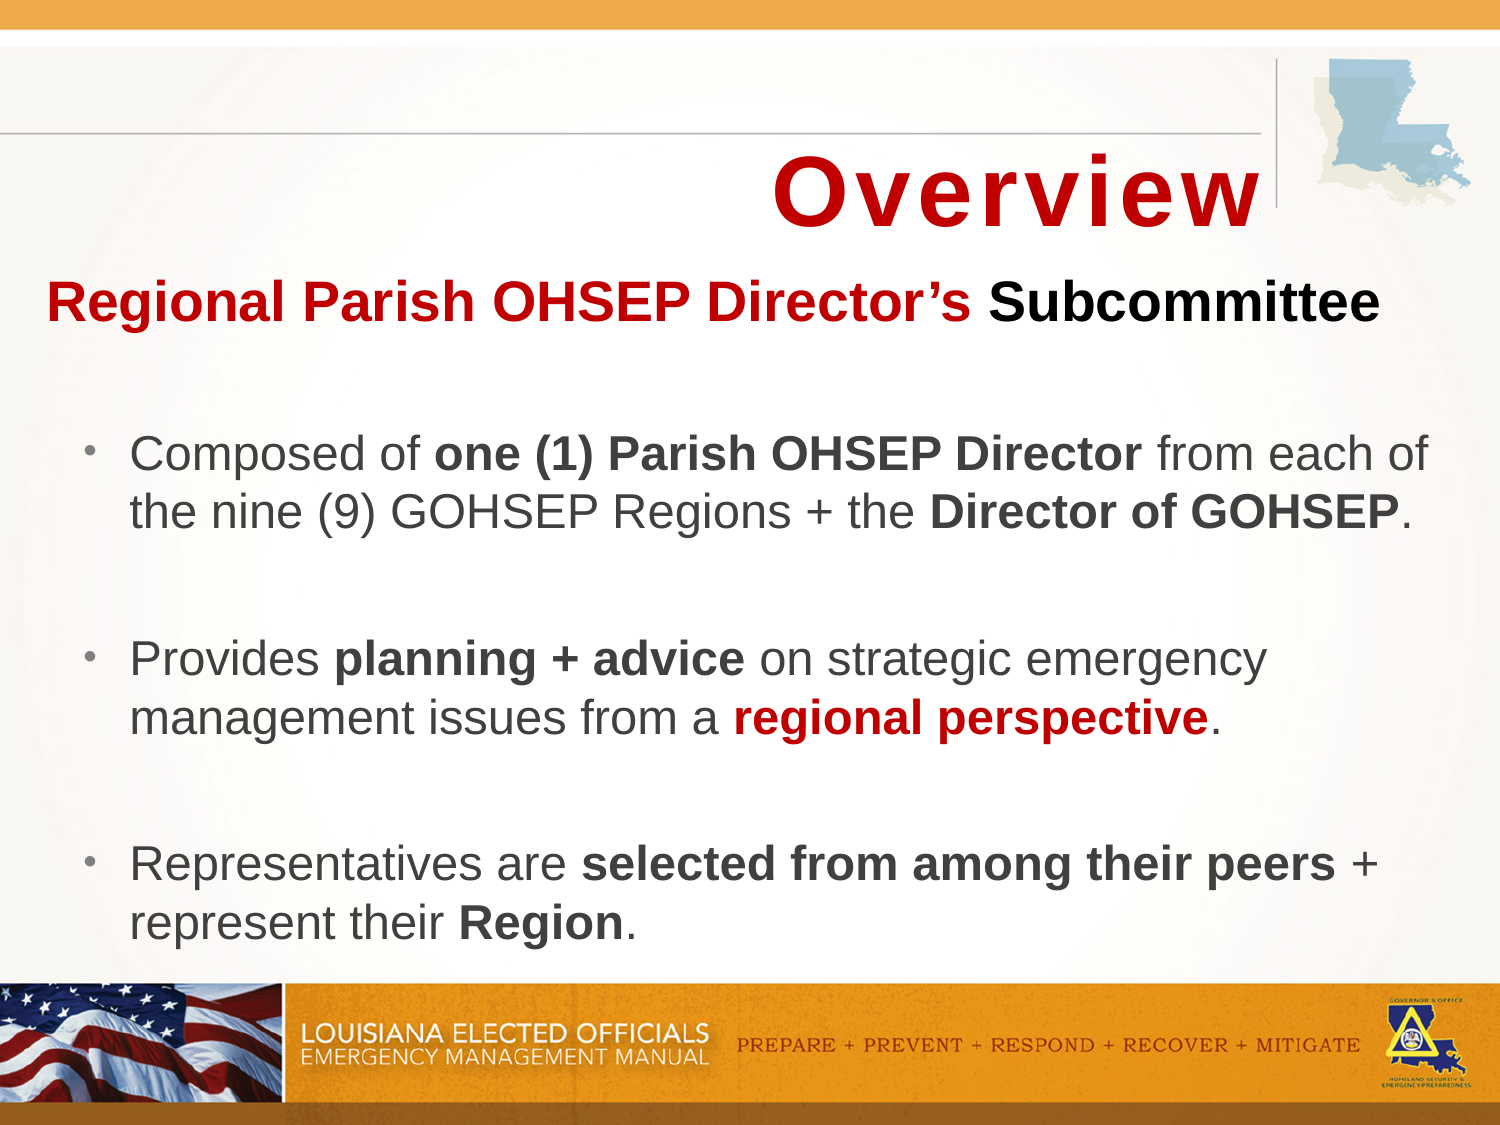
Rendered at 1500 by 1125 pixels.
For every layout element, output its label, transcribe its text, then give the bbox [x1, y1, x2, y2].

title Overview [0, 122, 1275, 250]
list Regional Parish OHSEP Director’s Subcommittee Composed of one (1) Parish OHSEP Director from each of the nine (9) GOHSEP Regions + the Director of GOHSEP. Provides planning + advice on strategic emergency management issues from a regional perspective. Representatives are selected from among their peers + represent their Region. [31, 257, 1454, 986]
picture [0, 0, 1500, 1125]
